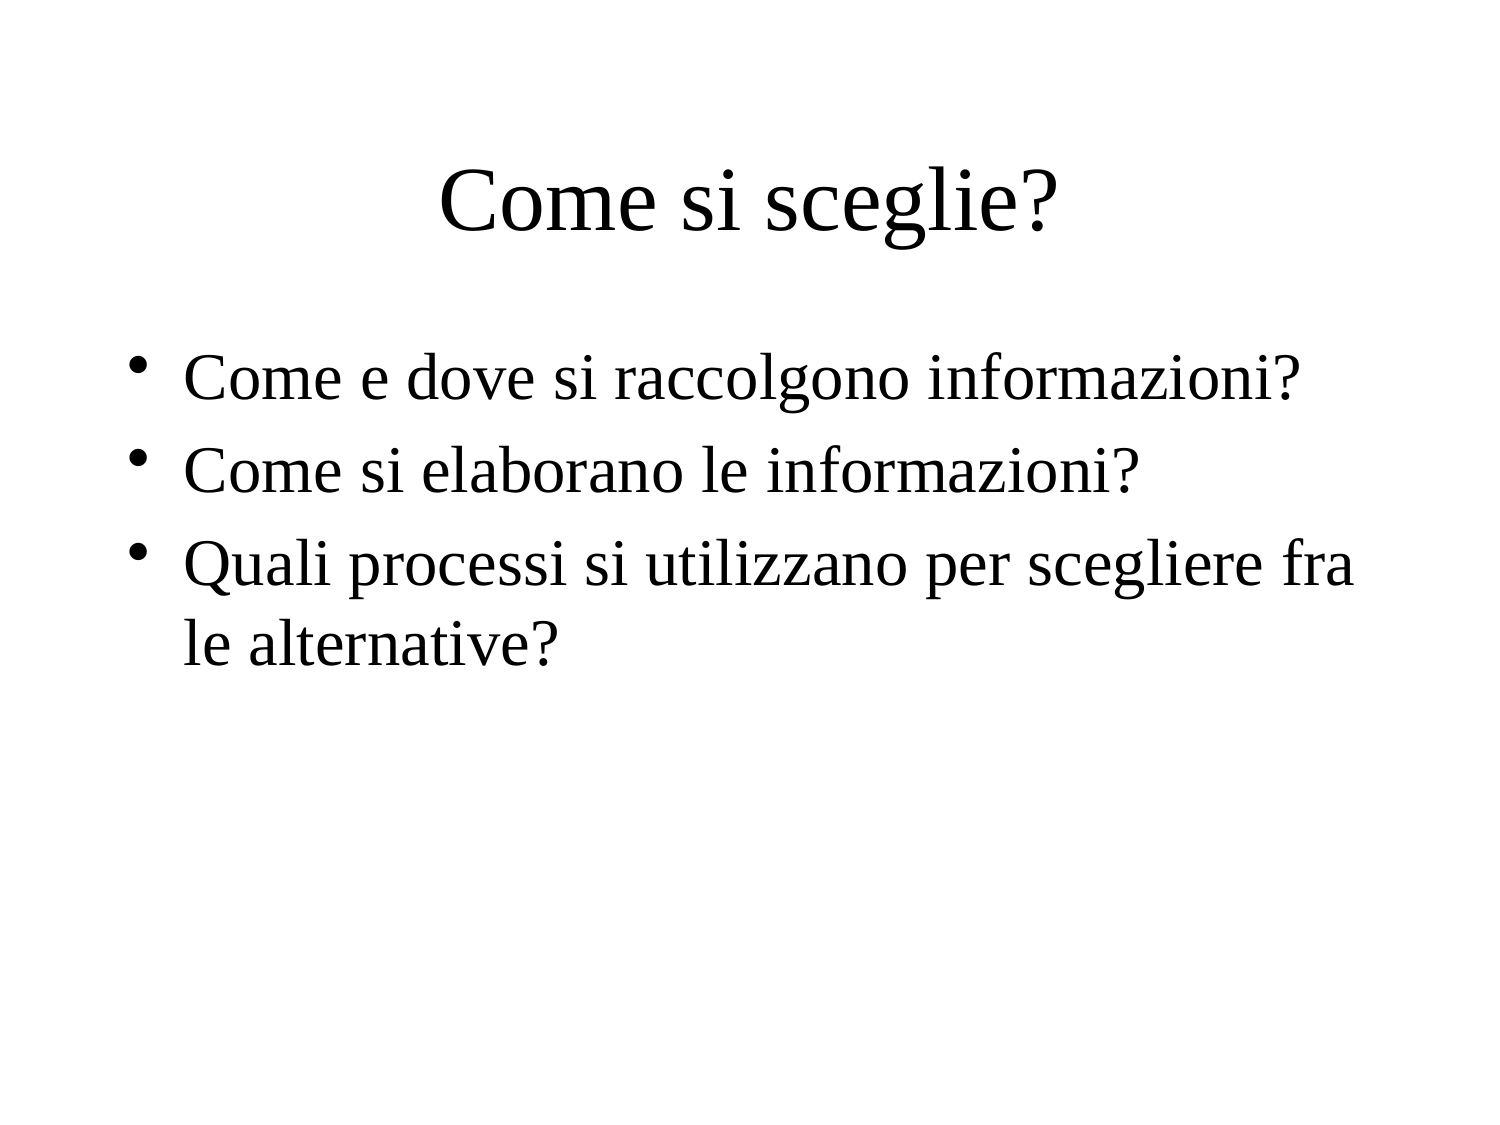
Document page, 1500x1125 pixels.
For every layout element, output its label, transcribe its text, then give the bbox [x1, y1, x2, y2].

list Come e dove si raccolgono informazioni? Come si elaborano le informazioni? Quali processi si utilizzano per scegliere fra le alternative? [112, 324, 1388, 1001]
title Come si sceglie? [112, 99, 1388, 288]
